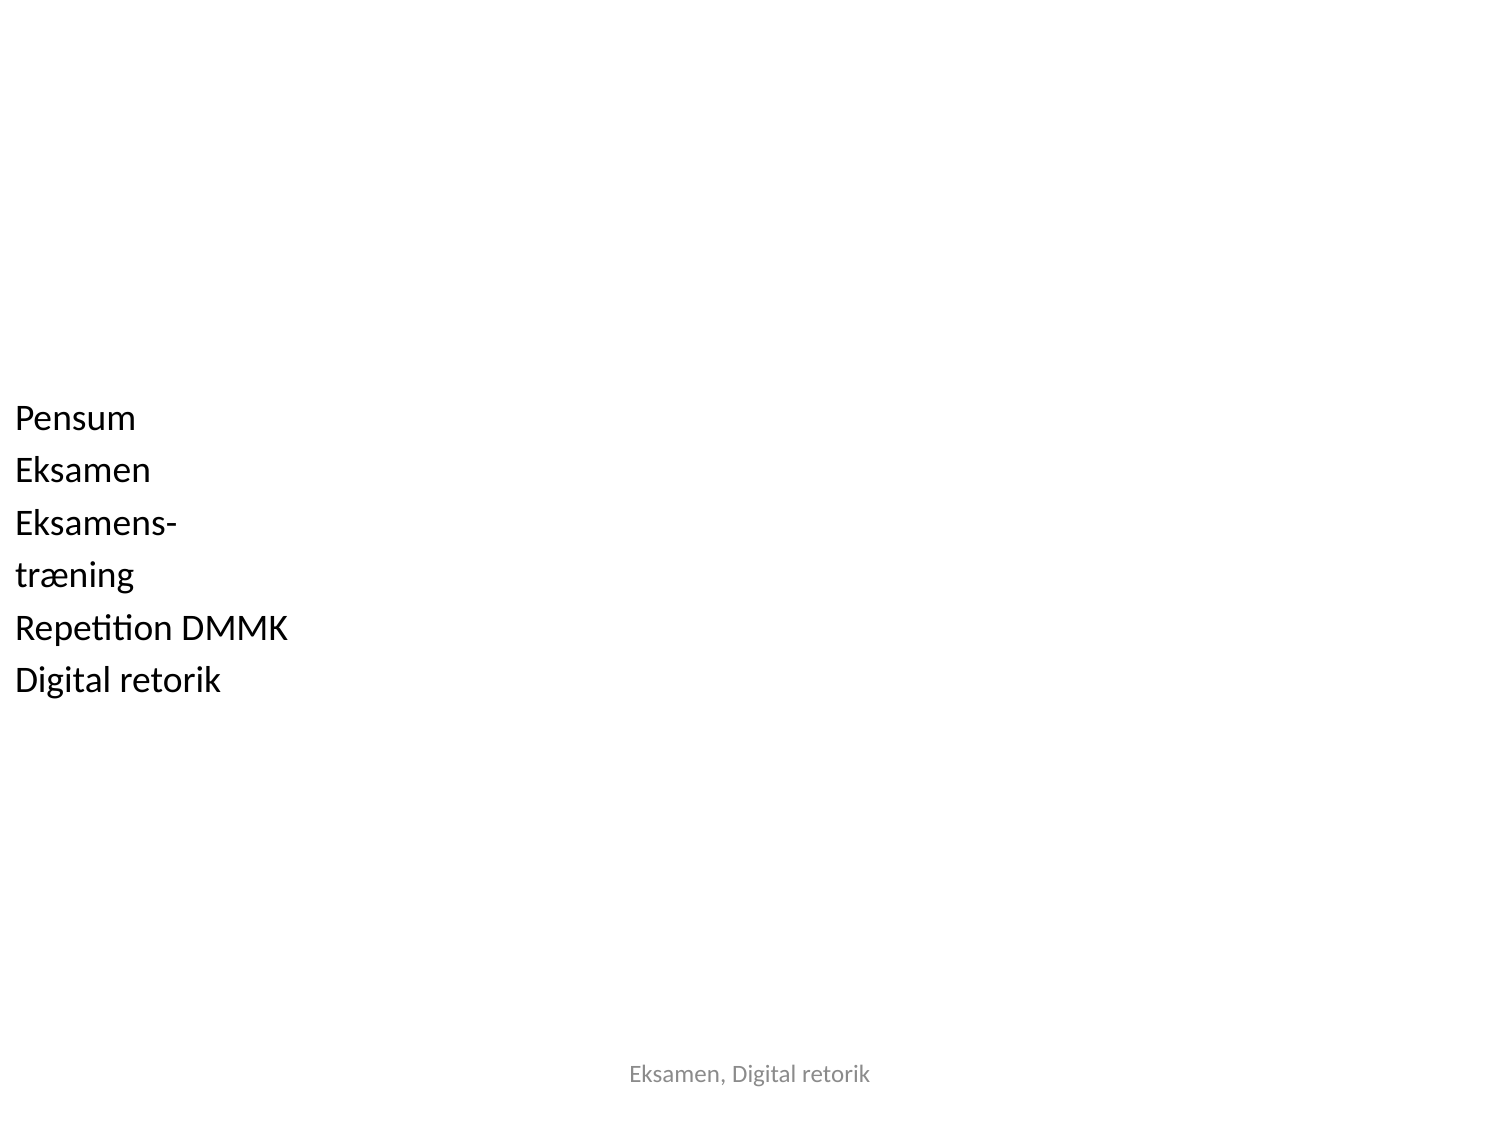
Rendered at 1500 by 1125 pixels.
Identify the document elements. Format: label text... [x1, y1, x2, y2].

text_box Pensum Eksamen Eksamens- træning Repetition DMMK Digital retorik [0, 385, 308, 752]
footer Eksamen, Digital retorik [512, 1042, 988, 1103]
